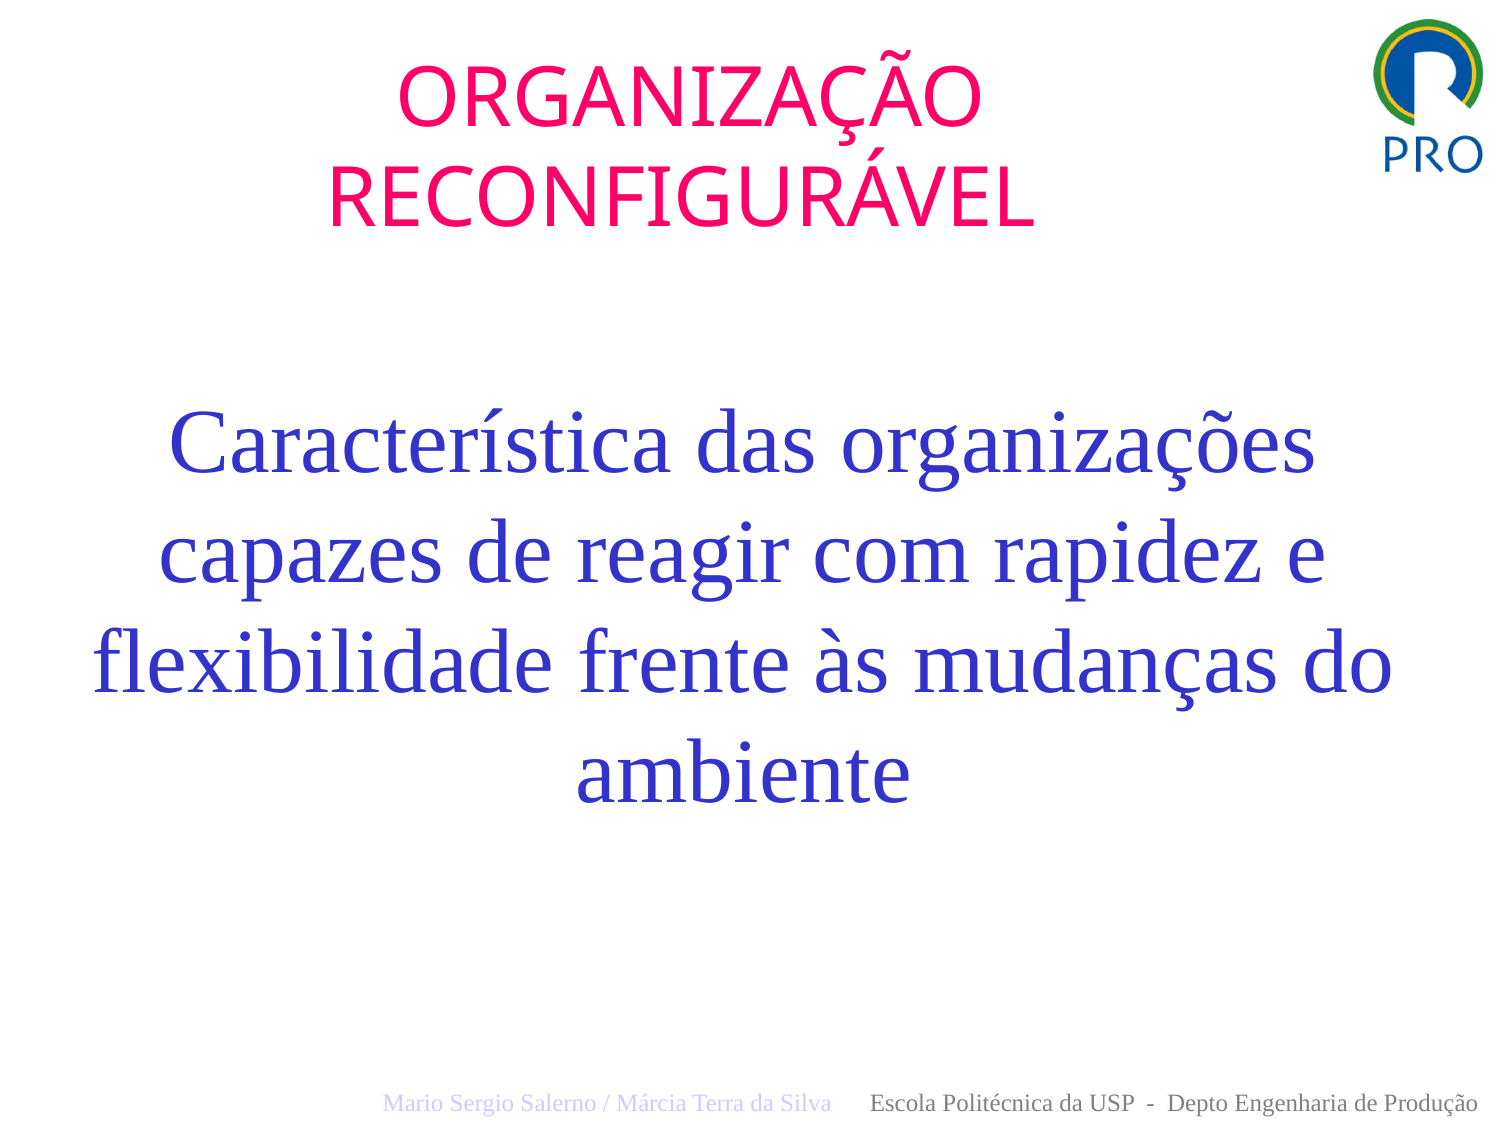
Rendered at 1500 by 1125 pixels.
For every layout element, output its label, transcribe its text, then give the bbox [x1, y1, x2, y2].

list Característica das organizações capazes de reagir com rapidez e flexibilidade frente às mudanças do ambiente [64, 373, 1424, 1079]
footer Mario Sergio Salerno / Márcia Terra da Silva Escola Politécnica da USP - Depto Engenharia de Produção [0, 1079, 1500, 1125]
title ORGANIZAÇÃO RECONFIGURÁVEL [29, 30, 1353, 256]
picture [1373, 19, 1483, 173]
